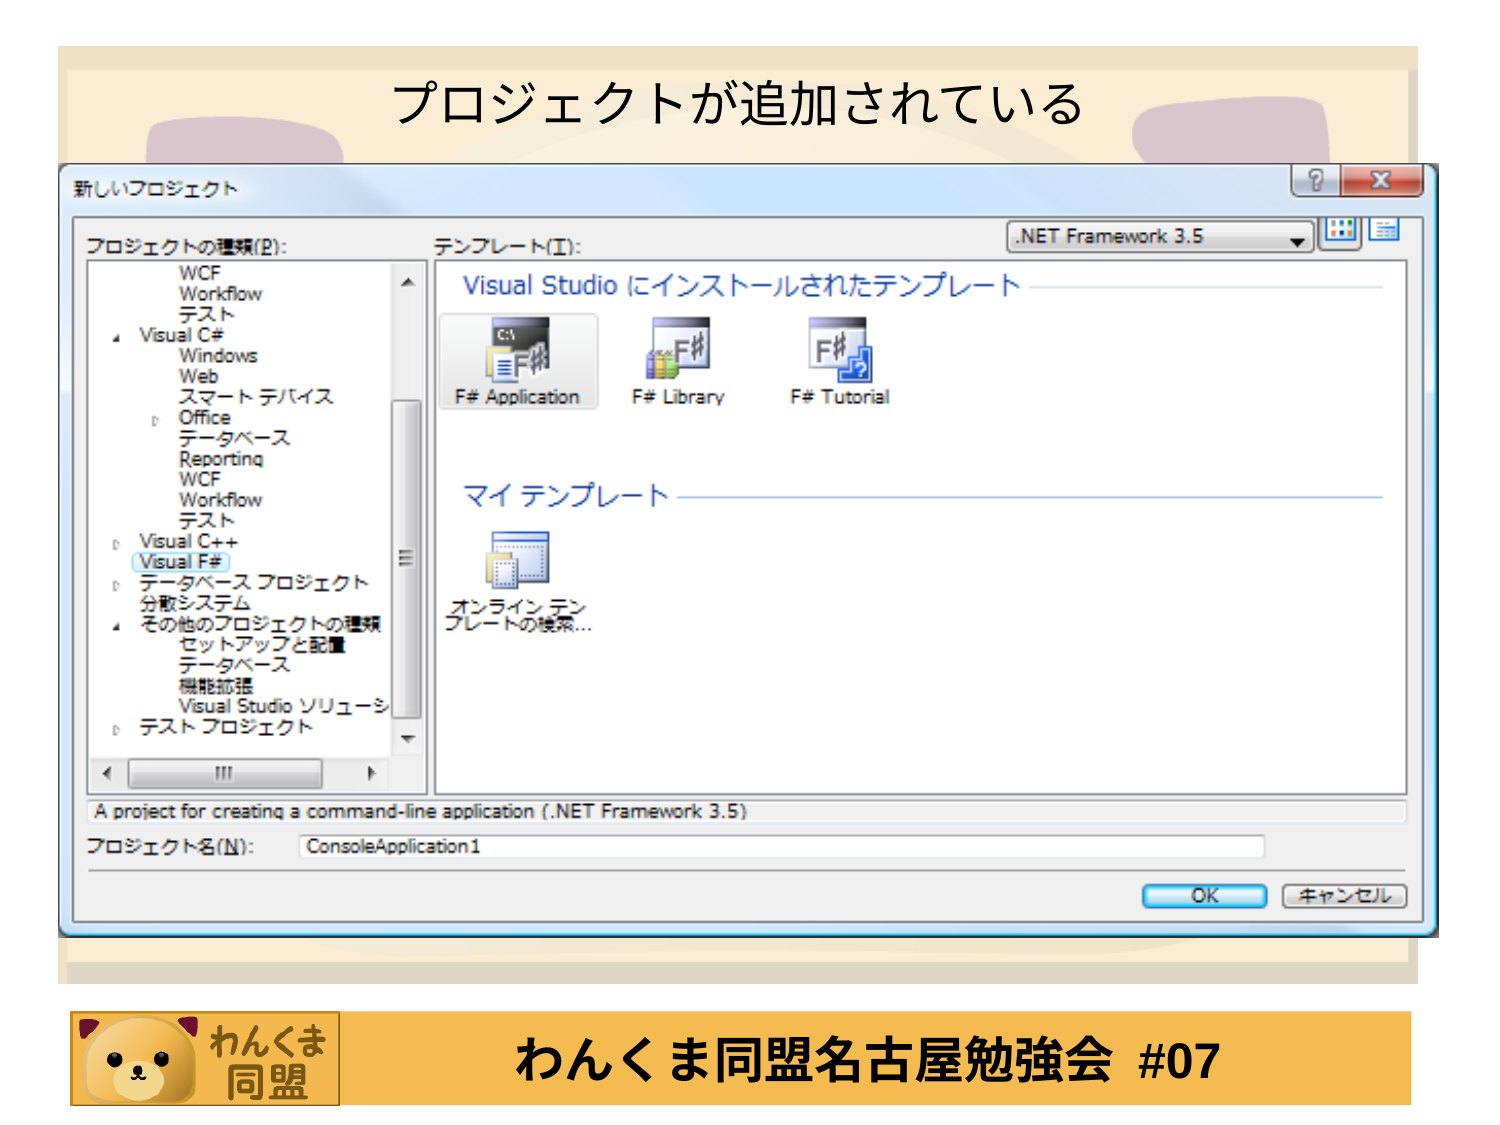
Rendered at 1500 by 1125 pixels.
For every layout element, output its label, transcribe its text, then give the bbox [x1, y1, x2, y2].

picture [58, 938, 1418, 984]
title プロジェクトが追加されている [58, 44, 1419, 162]
picture [70, 1011, 340, 1106]
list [58, 163, 1440, 938]
